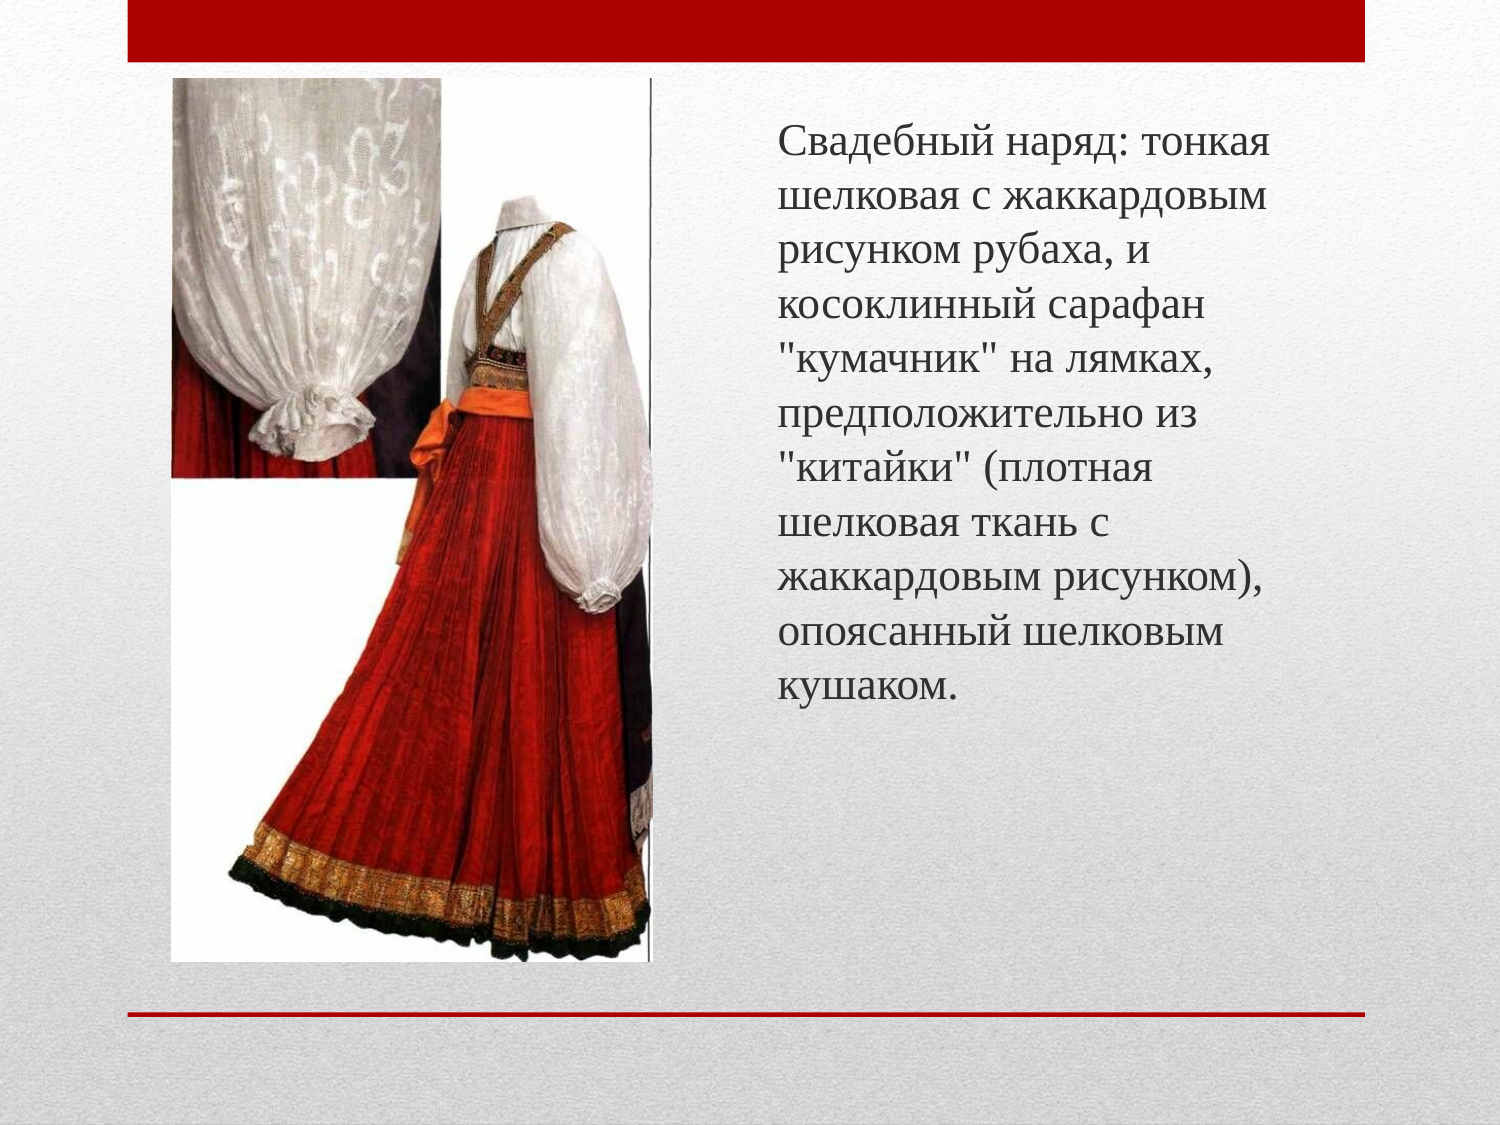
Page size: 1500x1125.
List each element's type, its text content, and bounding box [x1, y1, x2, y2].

list Свадебный наряд: тонкая шелковая с жаккардовым рисунком рубаха, и косоклинный сарафан "кумачник" на лямках, предположительно из "китайки" (плотная шелковая ткань с жаккардовым рисунком), опоясанный шелковым кушаком. [762, 99, 1363, 718]
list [170, 77, 654, 963]
